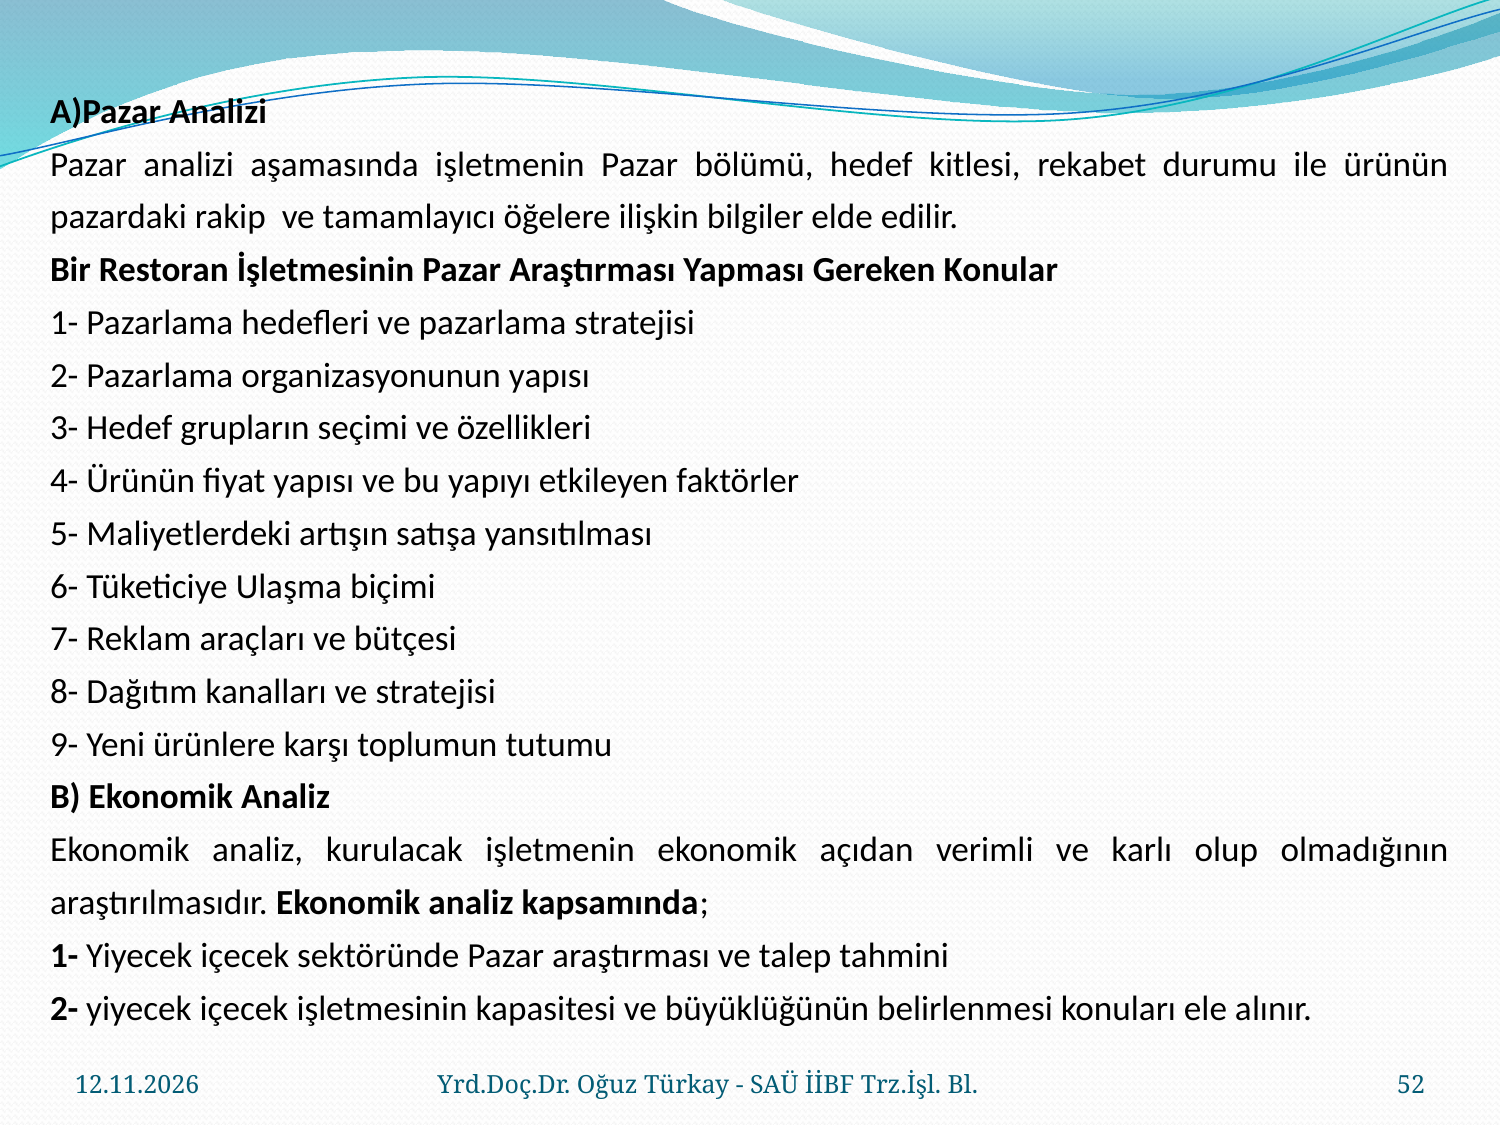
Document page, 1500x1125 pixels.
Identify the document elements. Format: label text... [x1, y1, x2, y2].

footer Yrd.Doç.Dr. Oğuz Türkay - SAÜ İİBF Trz.İşl. Bl. [437, 1042, 988, 1103]
list A)Pazar Analizi Pazar analizi aşamasında işletmenin Pazar bölümü, hedef kitlesi, rekabet durumu ile ürünün pazardaki rakip ve tamamlayıcı öğelere ilişkin bilgiler elde edilir. Bir Restoran İşletmesinin Pazar Araştırması Yapması Gereken Konular 1- Pazarlama hedefleri ve pazarlama stratejisi 2- Pazarlama organizasyonunun yapısı 3- Hedef grupların seçimi ve özellikleri 4- Ürünün fiyat yapısı ve bu yapıyı etkileyen faktörler 5- Maliyetlerdeki artışın satışa yansıtılması 6- Tüketiciye Ulaşma biçimi 7- Reklam araçları ve bütçesi 8- Dağıtım kanalları ve stratejisi 9- Yeni ürünlere karşı toplumun tutumu B) Ekonomik Analiz Ekonomik analiz, kurulacak işletmenin ekonomik açıdan verimli ve karlı olup olmadığının araştırılmasıdır. Ekonomik analiz kapsamında; 1- Yiyecek içecek sektöründe Pazar araştırması ve talep tahmini 2- yiyecek içecek işletmesinin kapasitesi ve büyüklüğünün belirlenmesi konuları ele alınır. [35, 70, 1465, 1035]
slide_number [75, 1042, 425, 1103]
slide_number 52 [1299, 1042, 1425, 1103]
